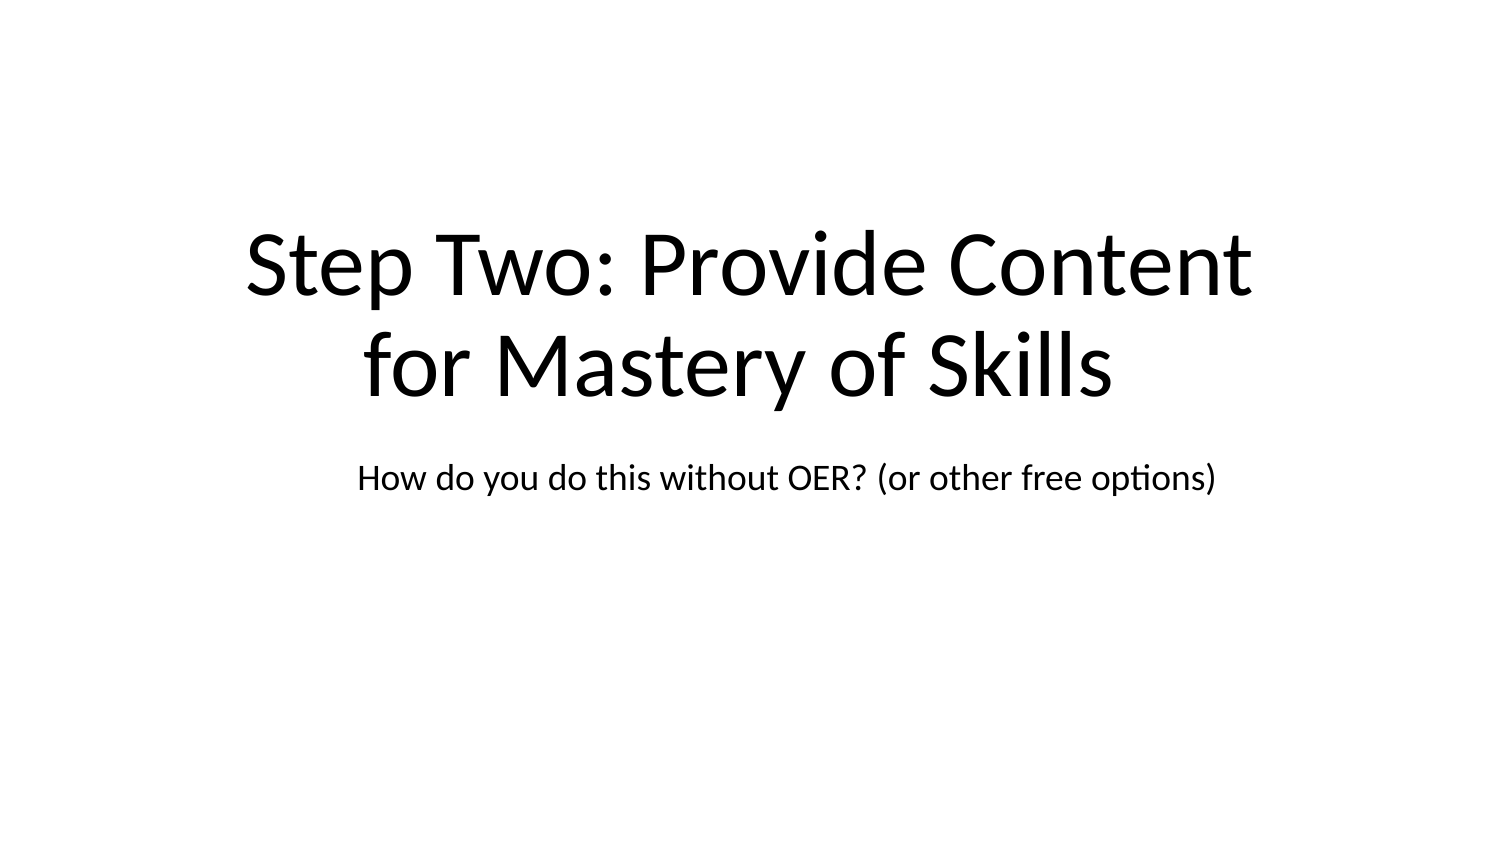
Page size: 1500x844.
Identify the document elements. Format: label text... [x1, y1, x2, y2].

subtitle How do you do this without OER? (or other free options) [187, 443, 1313, 647]
title Step Two: Provide Content for Mastery of Skills [187, 138, 1313, 432]
